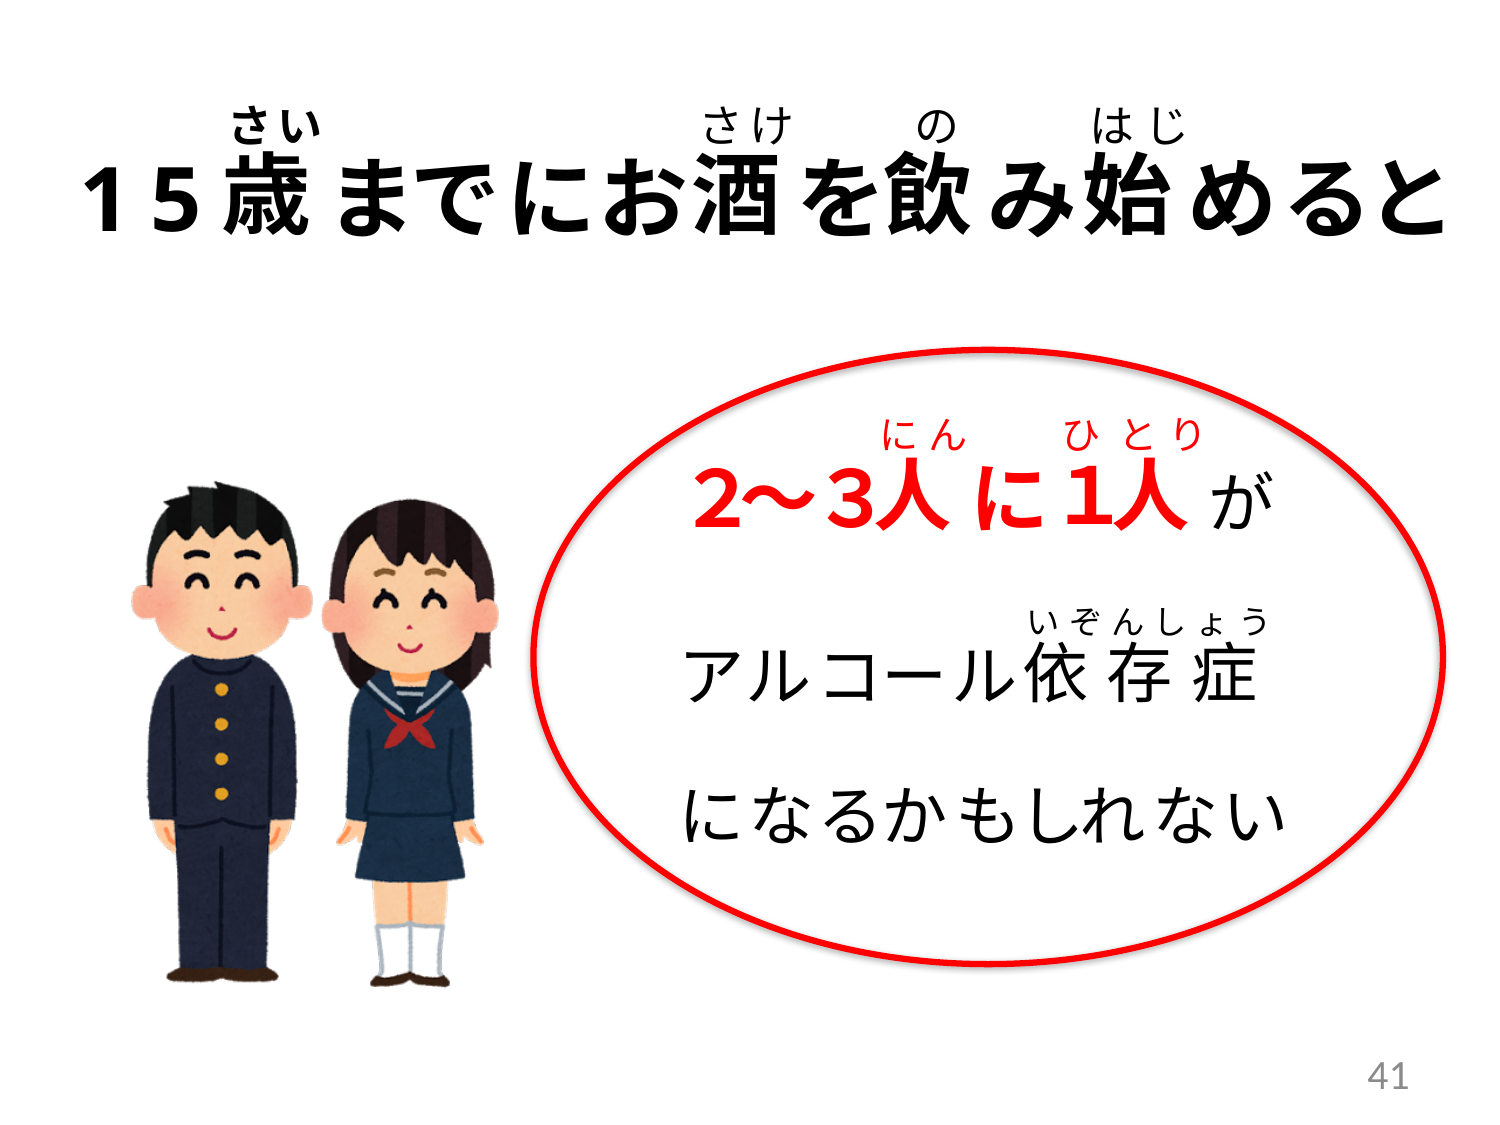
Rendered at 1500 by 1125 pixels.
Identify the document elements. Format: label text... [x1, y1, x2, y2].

text_box [744, 349, 1233, 397]
text_box [687, 888, 1290, 965]
picture [100, 467, 534, 994]
slide_number 41 [1074, 1042, 1425, 1103]
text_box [78, 76, 1500, 301]
text_box [537, 434, 673, 880]
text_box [678, 399, 1500, 881]
